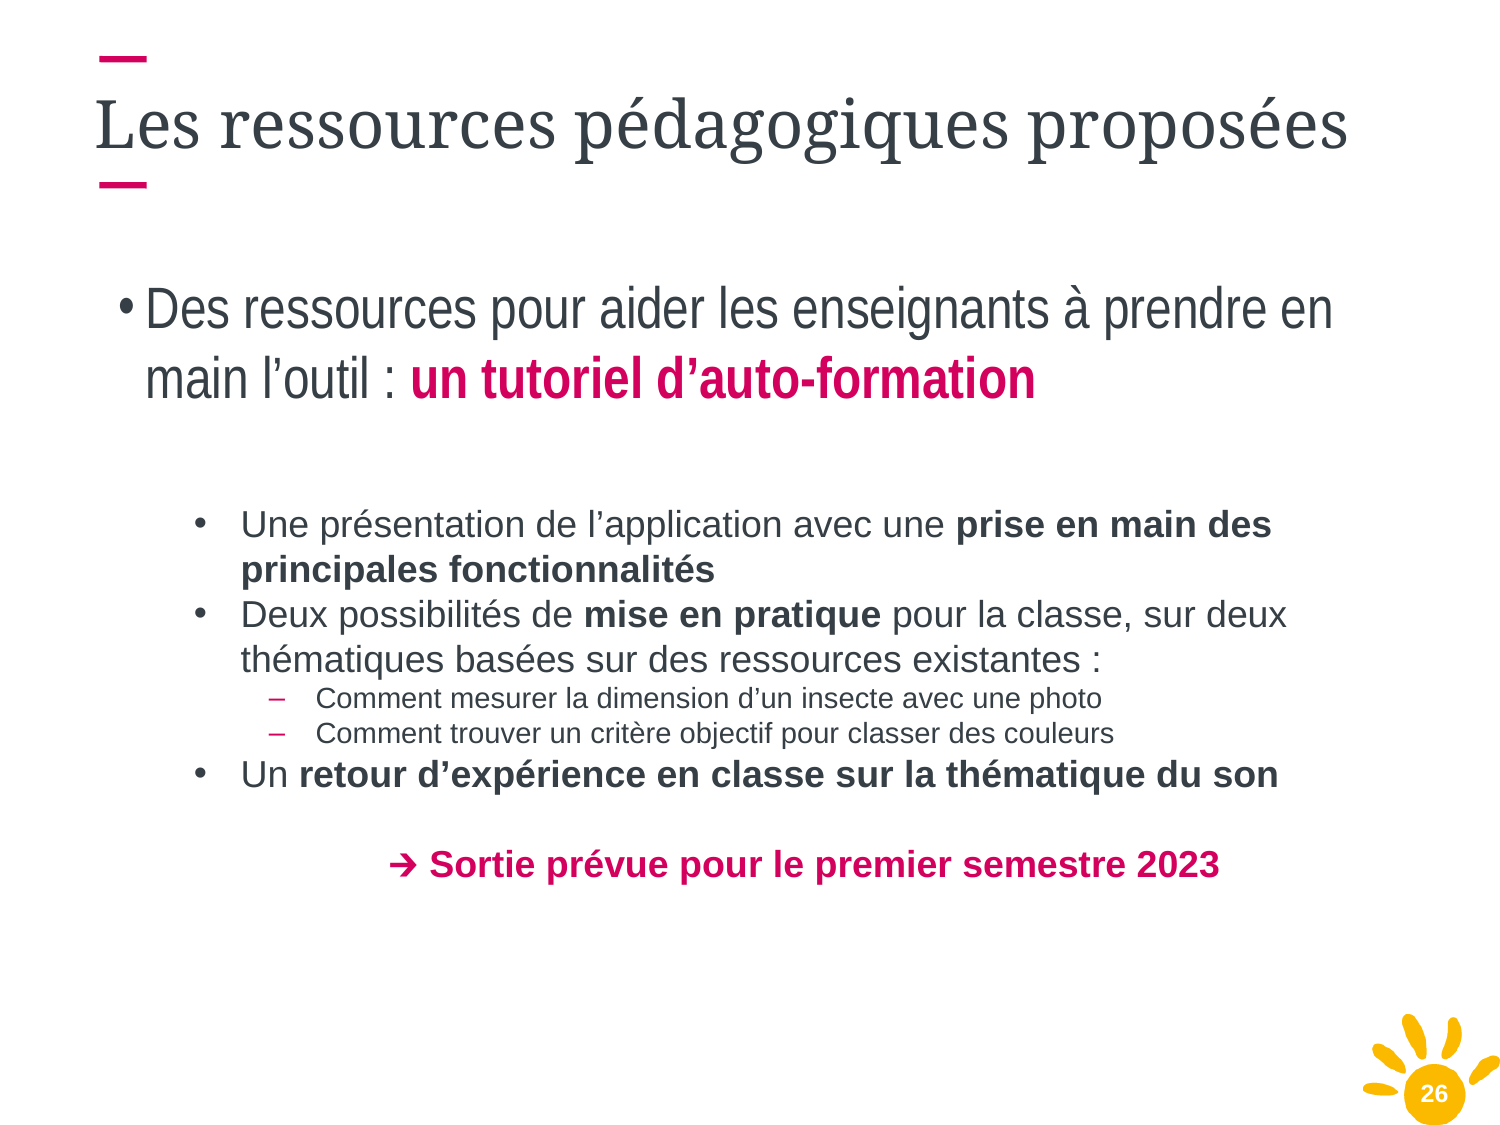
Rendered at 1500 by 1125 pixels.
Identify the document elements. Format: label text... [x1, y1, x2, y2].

title Les ressources pédagogiques proposées [79, 59, 1430, 185]
picture [1363, 1014, 1500, 1125]
list Des ressources pour aider les enseignants à prendre en main l’outil : un tutoriel d’auto-formation Une présentation de l’application avec une prise en main des principales fonctionnalités Deux possibilités de mise en pratique pour la classe, sur deux thématiques basées sur des ressources existantes : Comment mesurer la dimension d’un insecte avec une photo Comment trouver un critère objectif pour classer des couleurs Un retour d’expérience en classe sur la thématique du son 🡲 Sortie prévue pour le premier semestre 2023 [83, 262, 1430, 1005]
